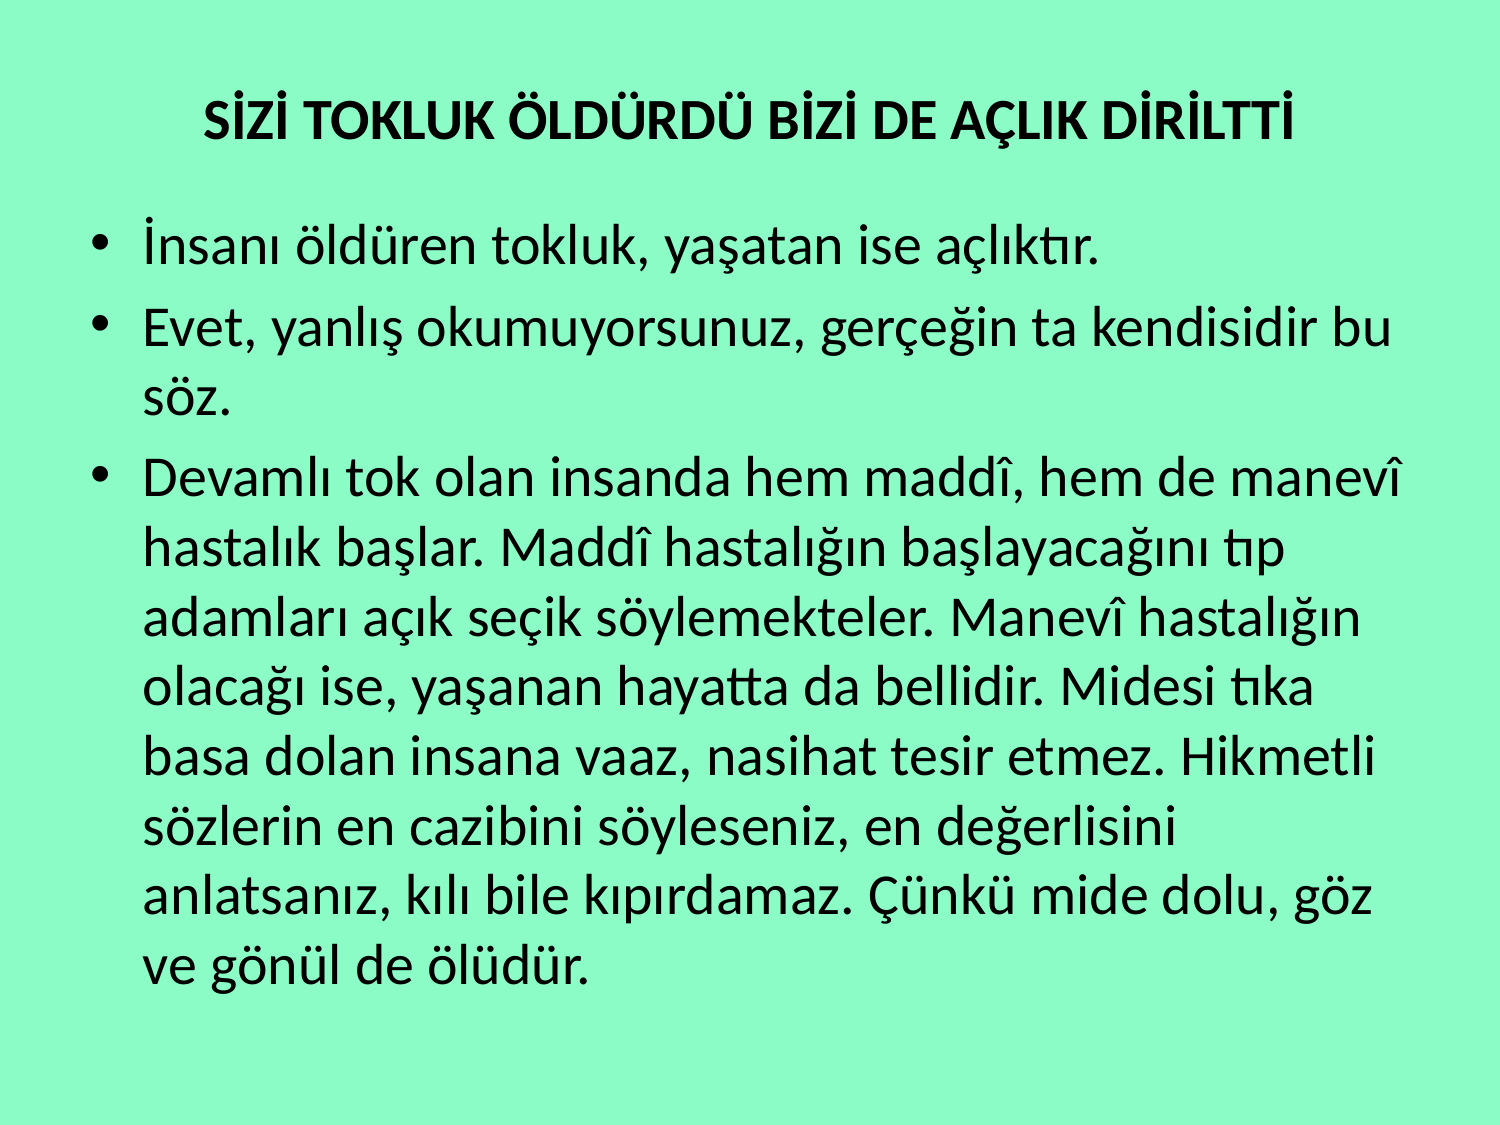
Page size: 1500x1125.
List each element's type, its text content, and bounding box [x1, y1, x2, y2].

list İnsanı öldüren tokluk, yaşatan ise açlıktır. Evet, yanlış okumuyorsunuz, gerçeğin ta kendisidir bu söz. Devamlı tok olan insanda hem maddî, hem de manevî hastalık başlar. Maddî hastalığın başlayacağını tıp adamları açık seçik söylemekteler. Manevî hastalığın olacağı ise, yaşanan hayatta da bellidir. Midesi tıka basa dolan insana vaaz, nasihat tesir etmez. Hikmetli sözlerin en cazibini söyleseniz, en değerlisini anlatsanız, kılı bile kıpırdamaz. Çünkü mide dolu, göz ve gönül de ölüdür. [75, 199, 1425, 1005]
title SİZİ TOKLUK ÖLDÜRDÜ BİZİ DE AÇLIK DİRİLTTİ [75, 45, 1425, 188]
